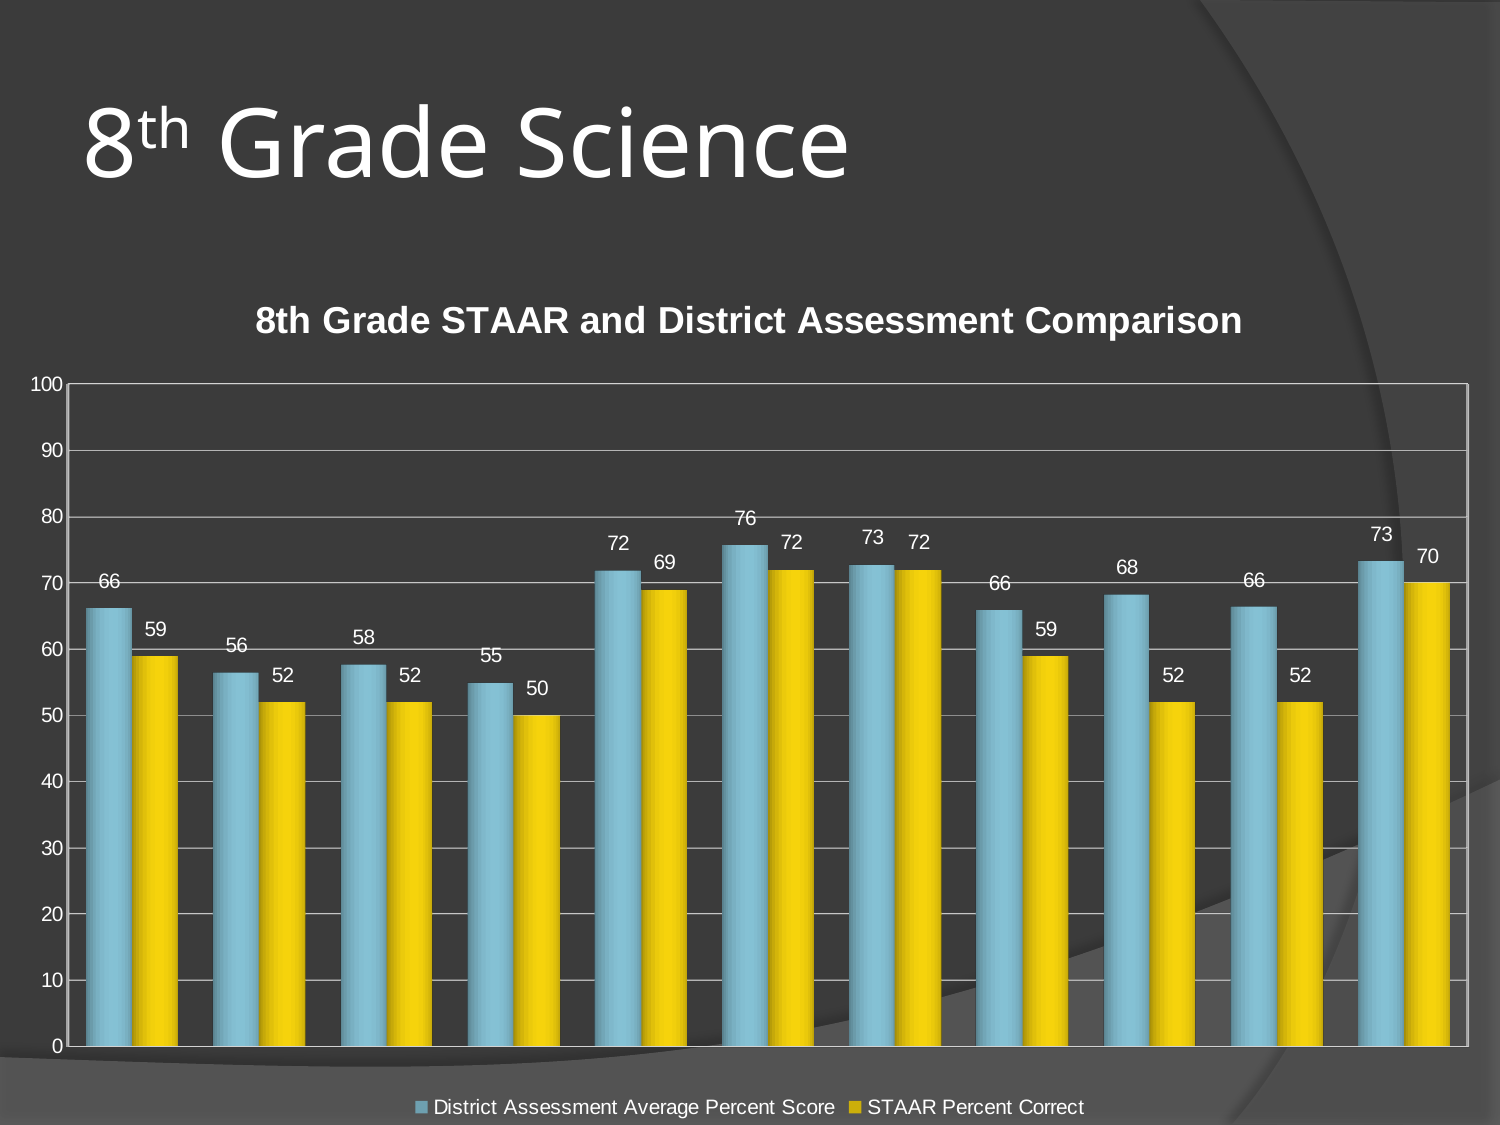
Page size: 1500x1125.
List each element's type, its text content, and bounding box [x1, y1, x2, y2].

chart [0, 262, 1500, 1125]
title 8th Grade Science [75, 45, 1300, 233]
